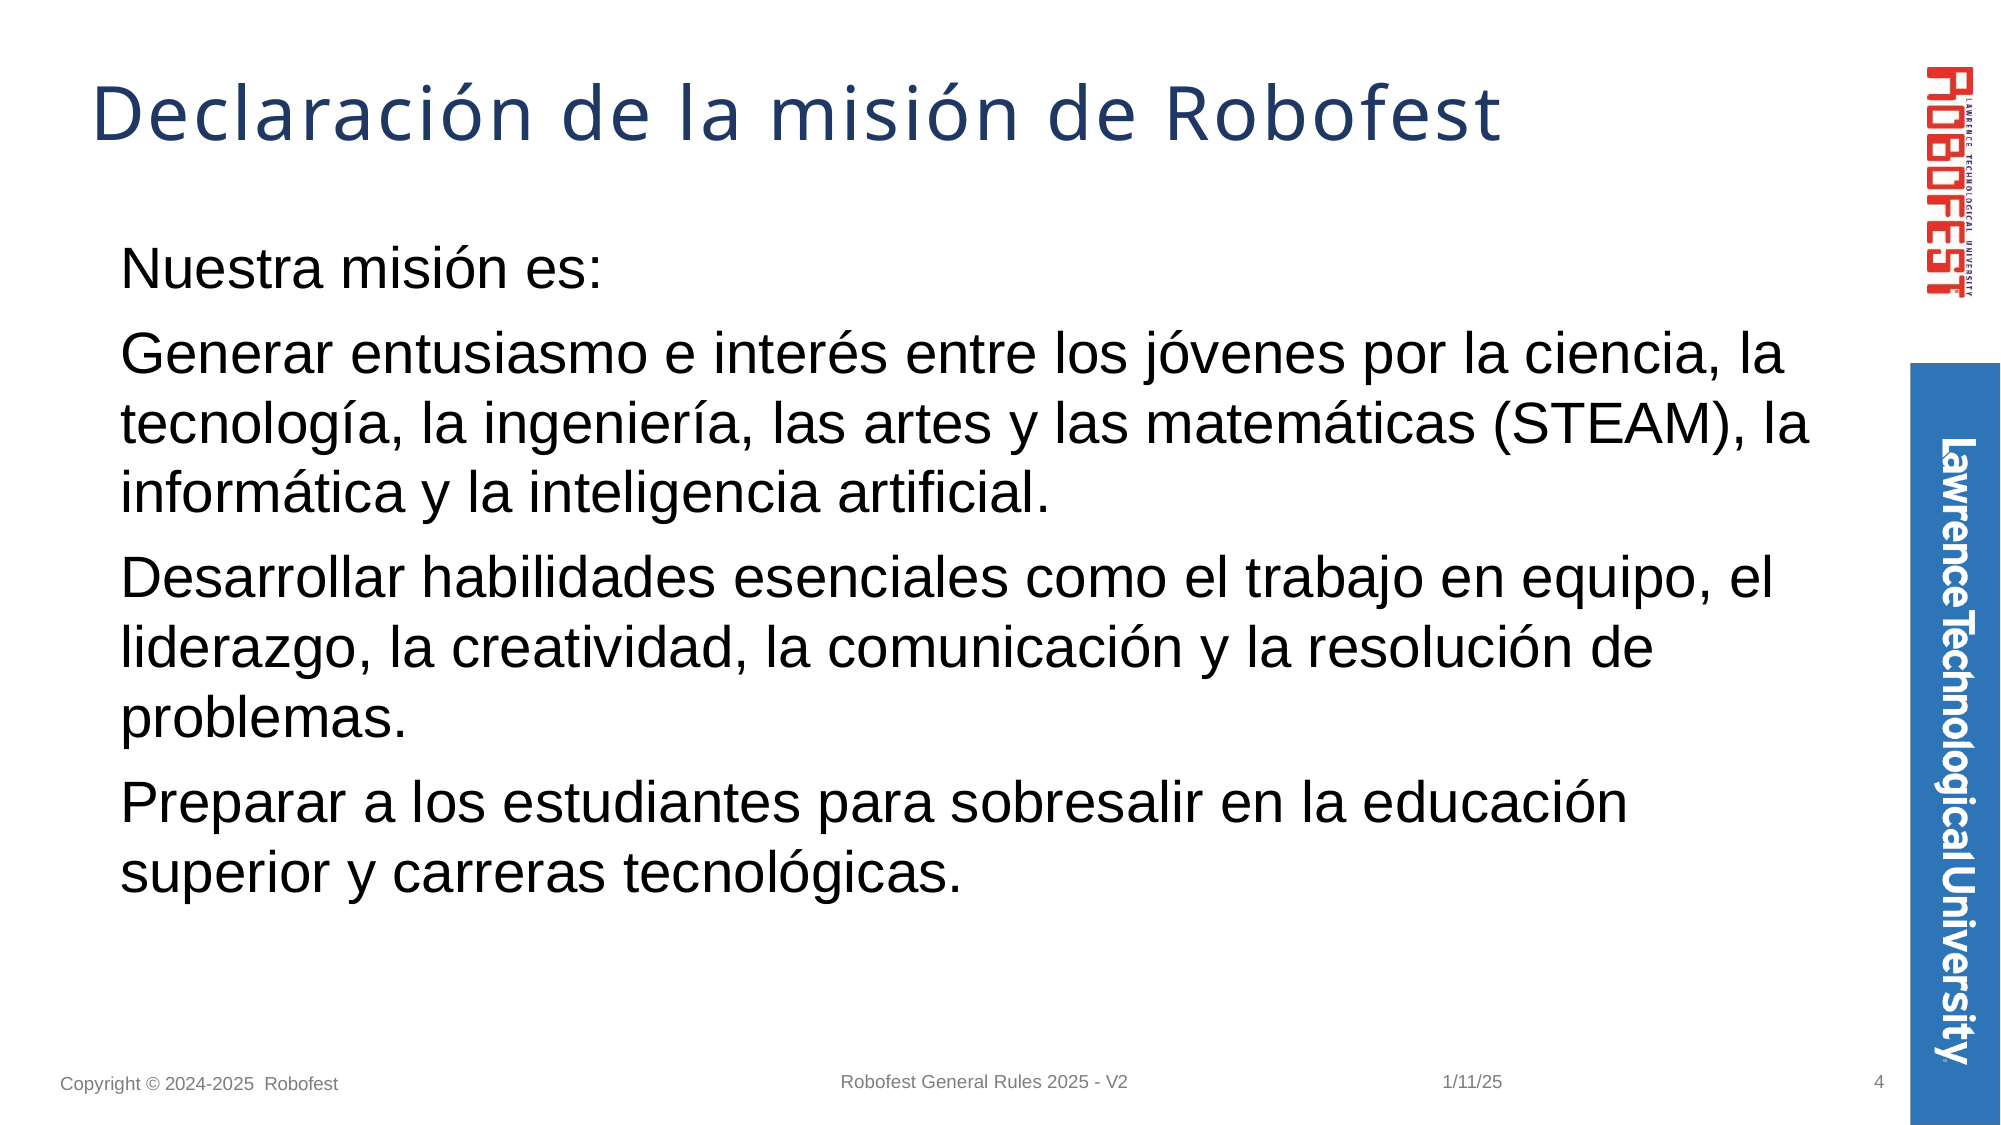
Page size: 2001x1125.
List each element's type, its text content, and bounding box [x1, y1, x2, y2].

picture [1927, 67, 1973, 298]
text_box Robofest General Rules 2025 - V2 [838, 1069, 1130, 1093]
picture [1934, 439, 1976, 1065]
slide_number 4 [1857, 1069, 1895, 1125]
title Declaración de la misión de Robofest [87, 63, 1768, 254]
footer Copyright © 2024-2025 Robofest [57, 1071, 343, 1125]
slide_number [1440, 1069, 1508, 1125]
text_box Nuestra misión es: Generar entusiasmo e interés entre los jóvenes por la ciencia, la tecnología, la ingeniería, las artes y las matemáticas (STEAM), la informática y la inteligencia artificial. Desarrollar habilidades esenciales como el trabajo en equipo, el liderazgo, la creatividad, la comunicación y la resolución de problemas. Preparar a los estudiantes para sobresalir en la educación superior y carreras tecnológicas. [117, 215, 1851, 904]
